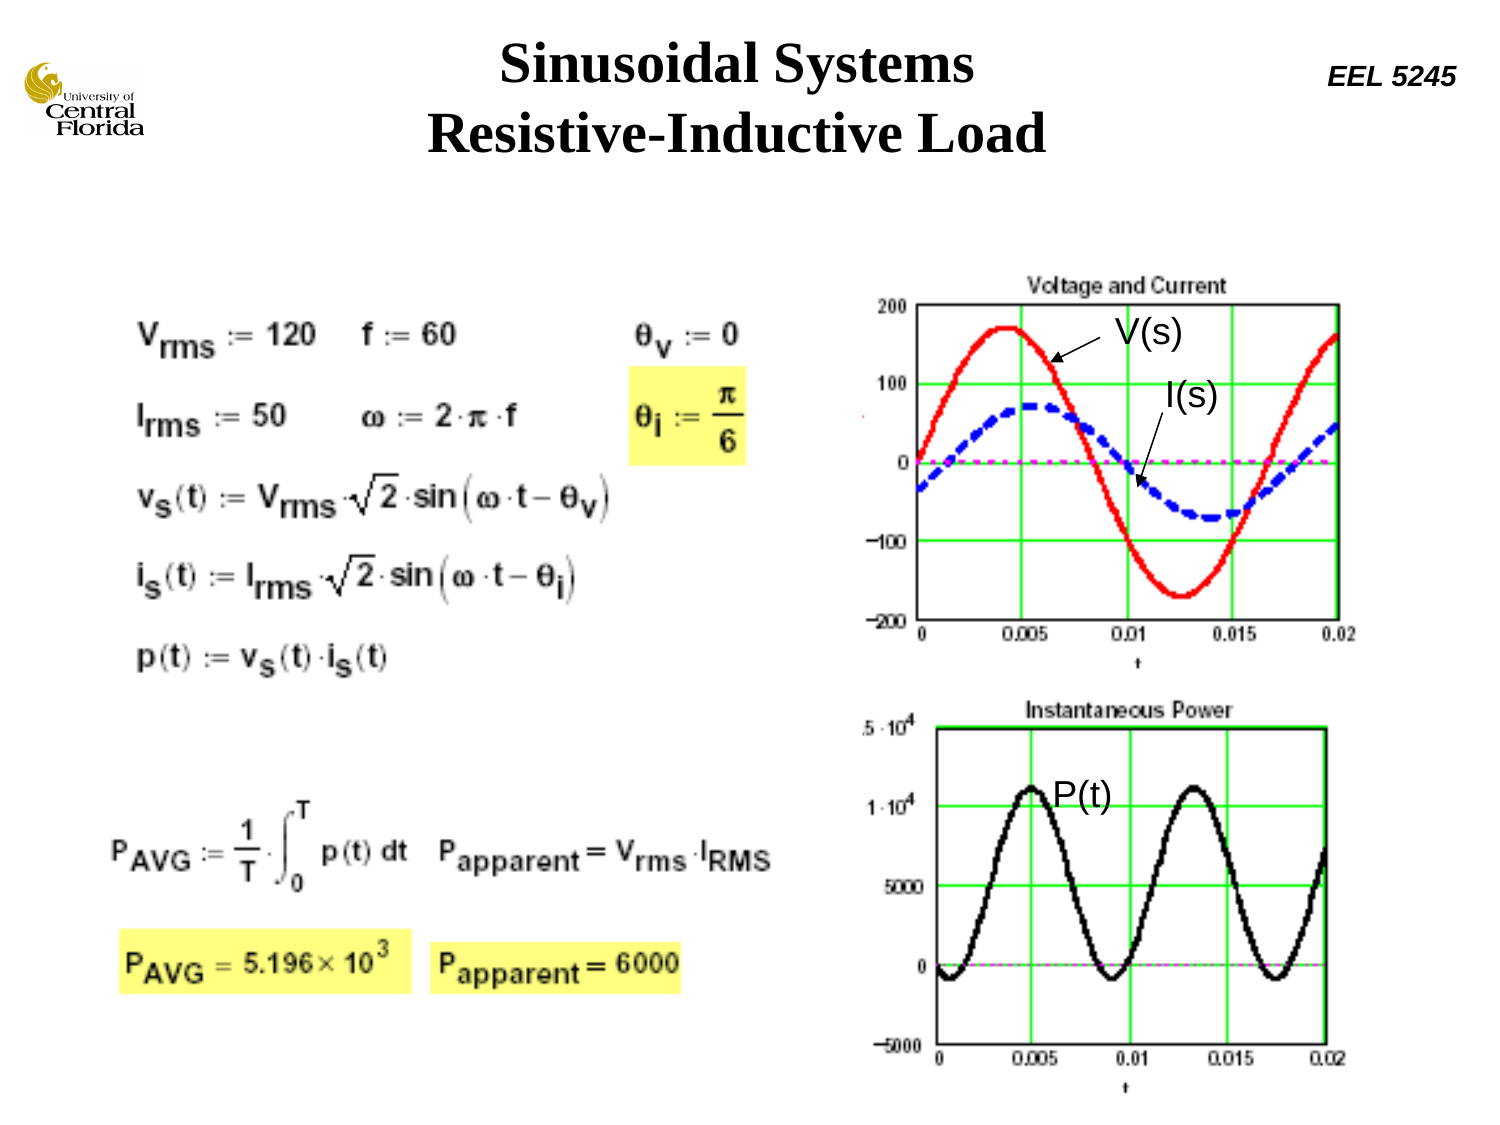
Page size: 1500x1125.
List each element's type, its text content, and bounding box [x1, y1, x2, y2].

picture [862, 262, 1388, 1097]
picture [99, 299, 787, 1051]
picture [24, 62, 99, 136]
title Sinusoidal Systems Resistive-Inductive Load [99, 0, 1375, 188]
